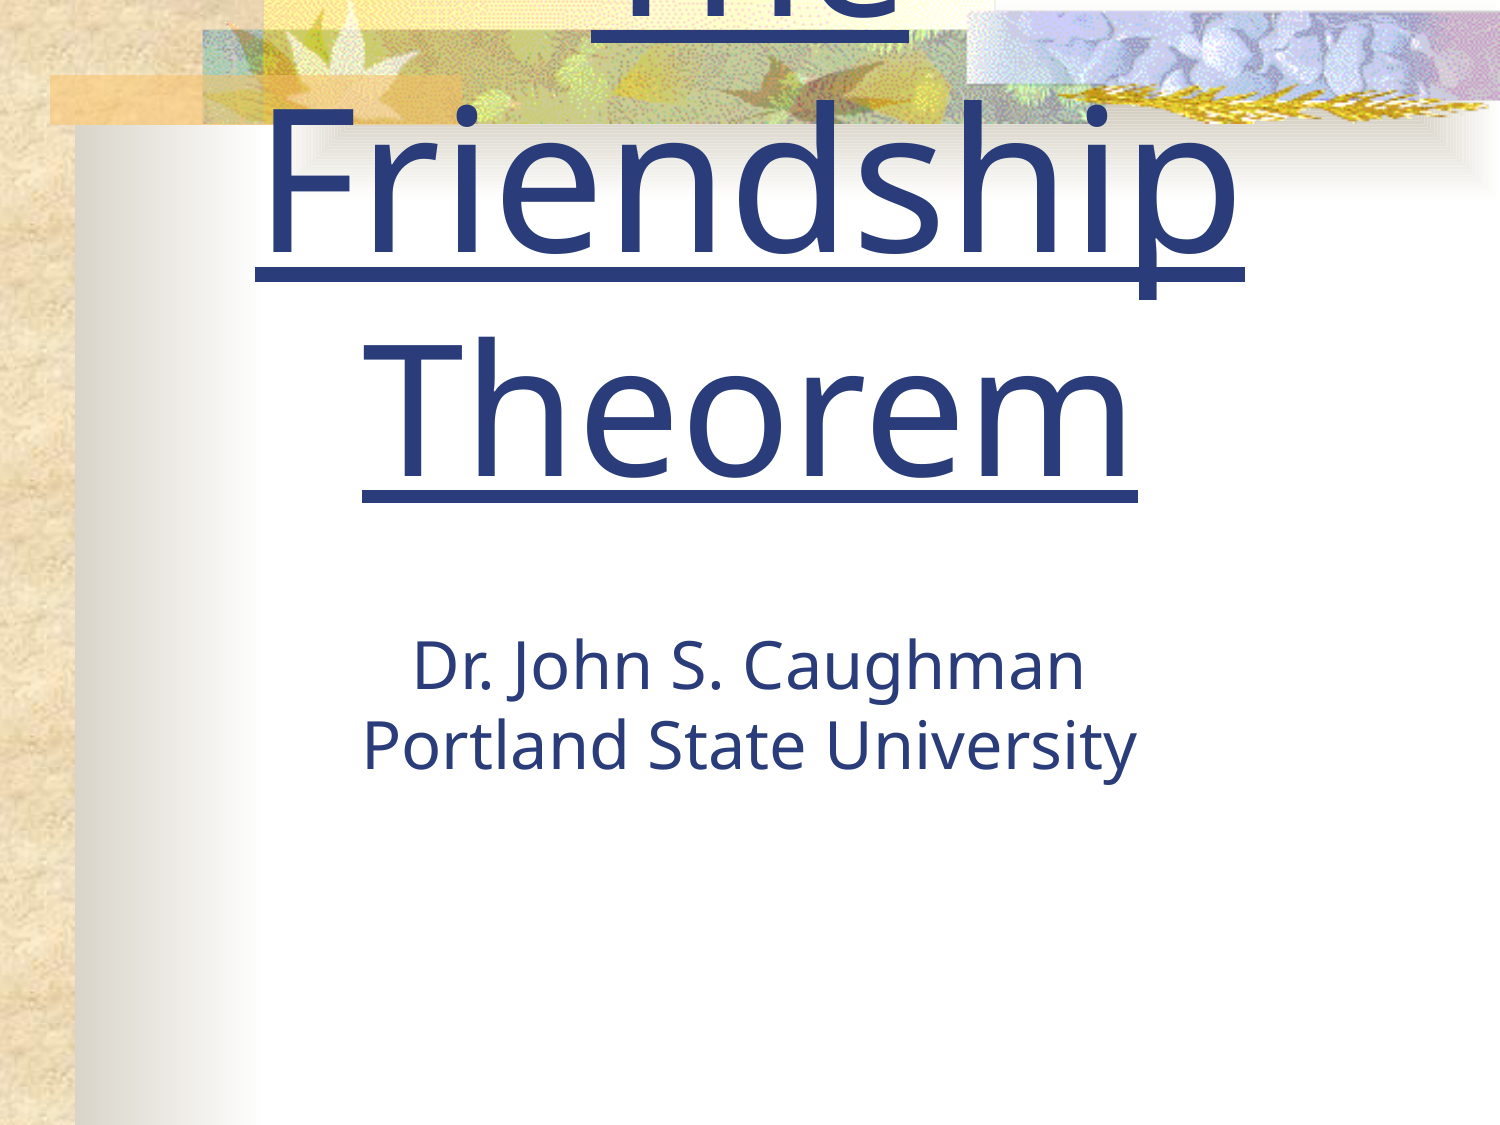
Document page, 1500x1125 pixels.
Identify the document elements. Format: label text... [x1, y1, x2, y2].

picture [0, 0, 1500, 1125]
title The Friendship Theorem Dr. John S. Caughman Portland State University [99, 124, 1401, 951]
